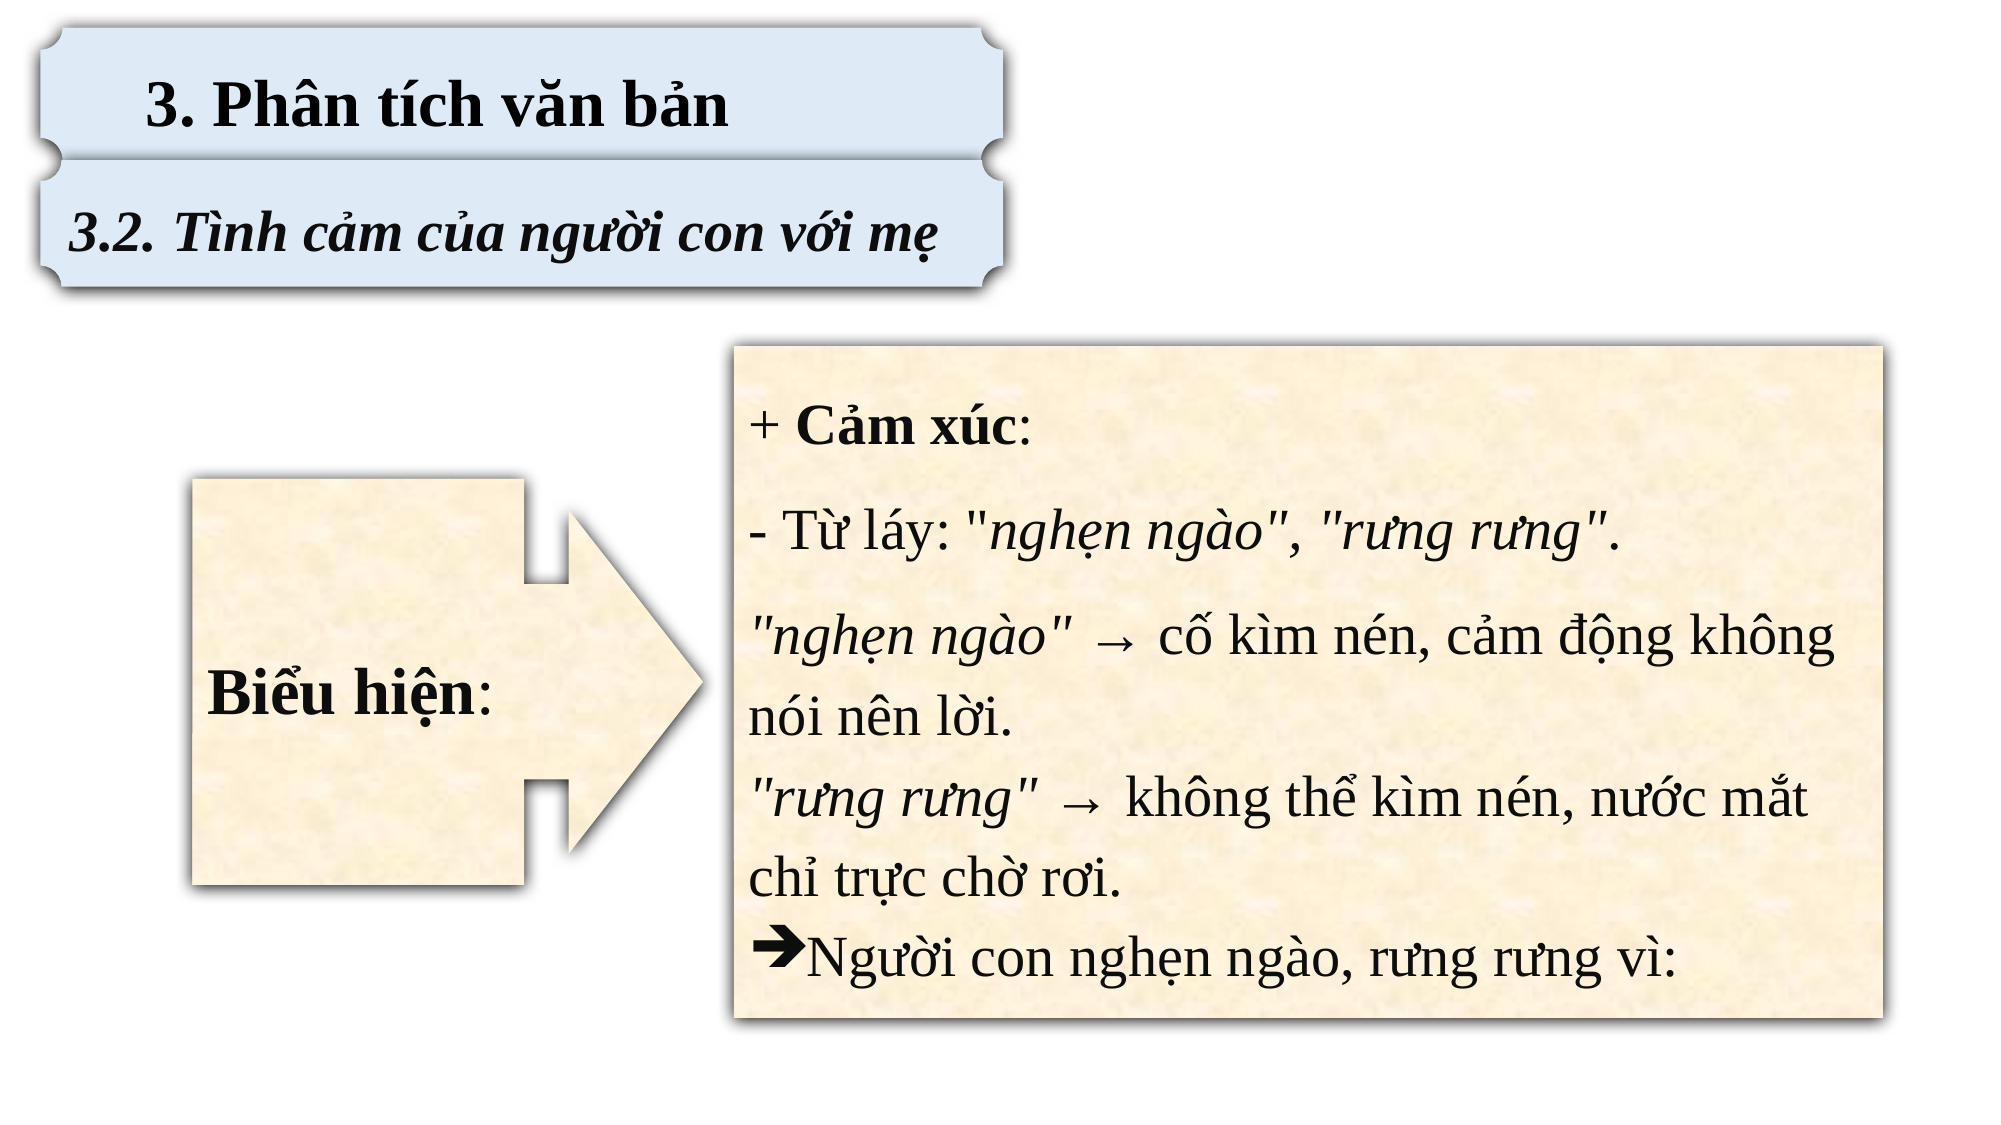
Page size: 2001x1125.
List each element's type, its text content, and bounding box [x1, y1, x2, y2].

text_box 3. Phân tích văn bản [39, 26, 1005, 149]
text_box + Cảm xúc: - Từ láy: "nghẹn ngào", "rưng rưng". "nghẹn ngào" → cố kìm nén, cảm động không nói nên lời. "rưng rưng" → không thể kìm nén, nước mắt chỉ trực chờ rơi. Người con nghẹn ngào, rưng rưng vì: [733, 345, 1884, 1019]
text_box 3.2. Tình cảm của người con với mẹ [39, 159, 1005, 288]
text_box Biểu hiện: [191, 477, 705, 886]
